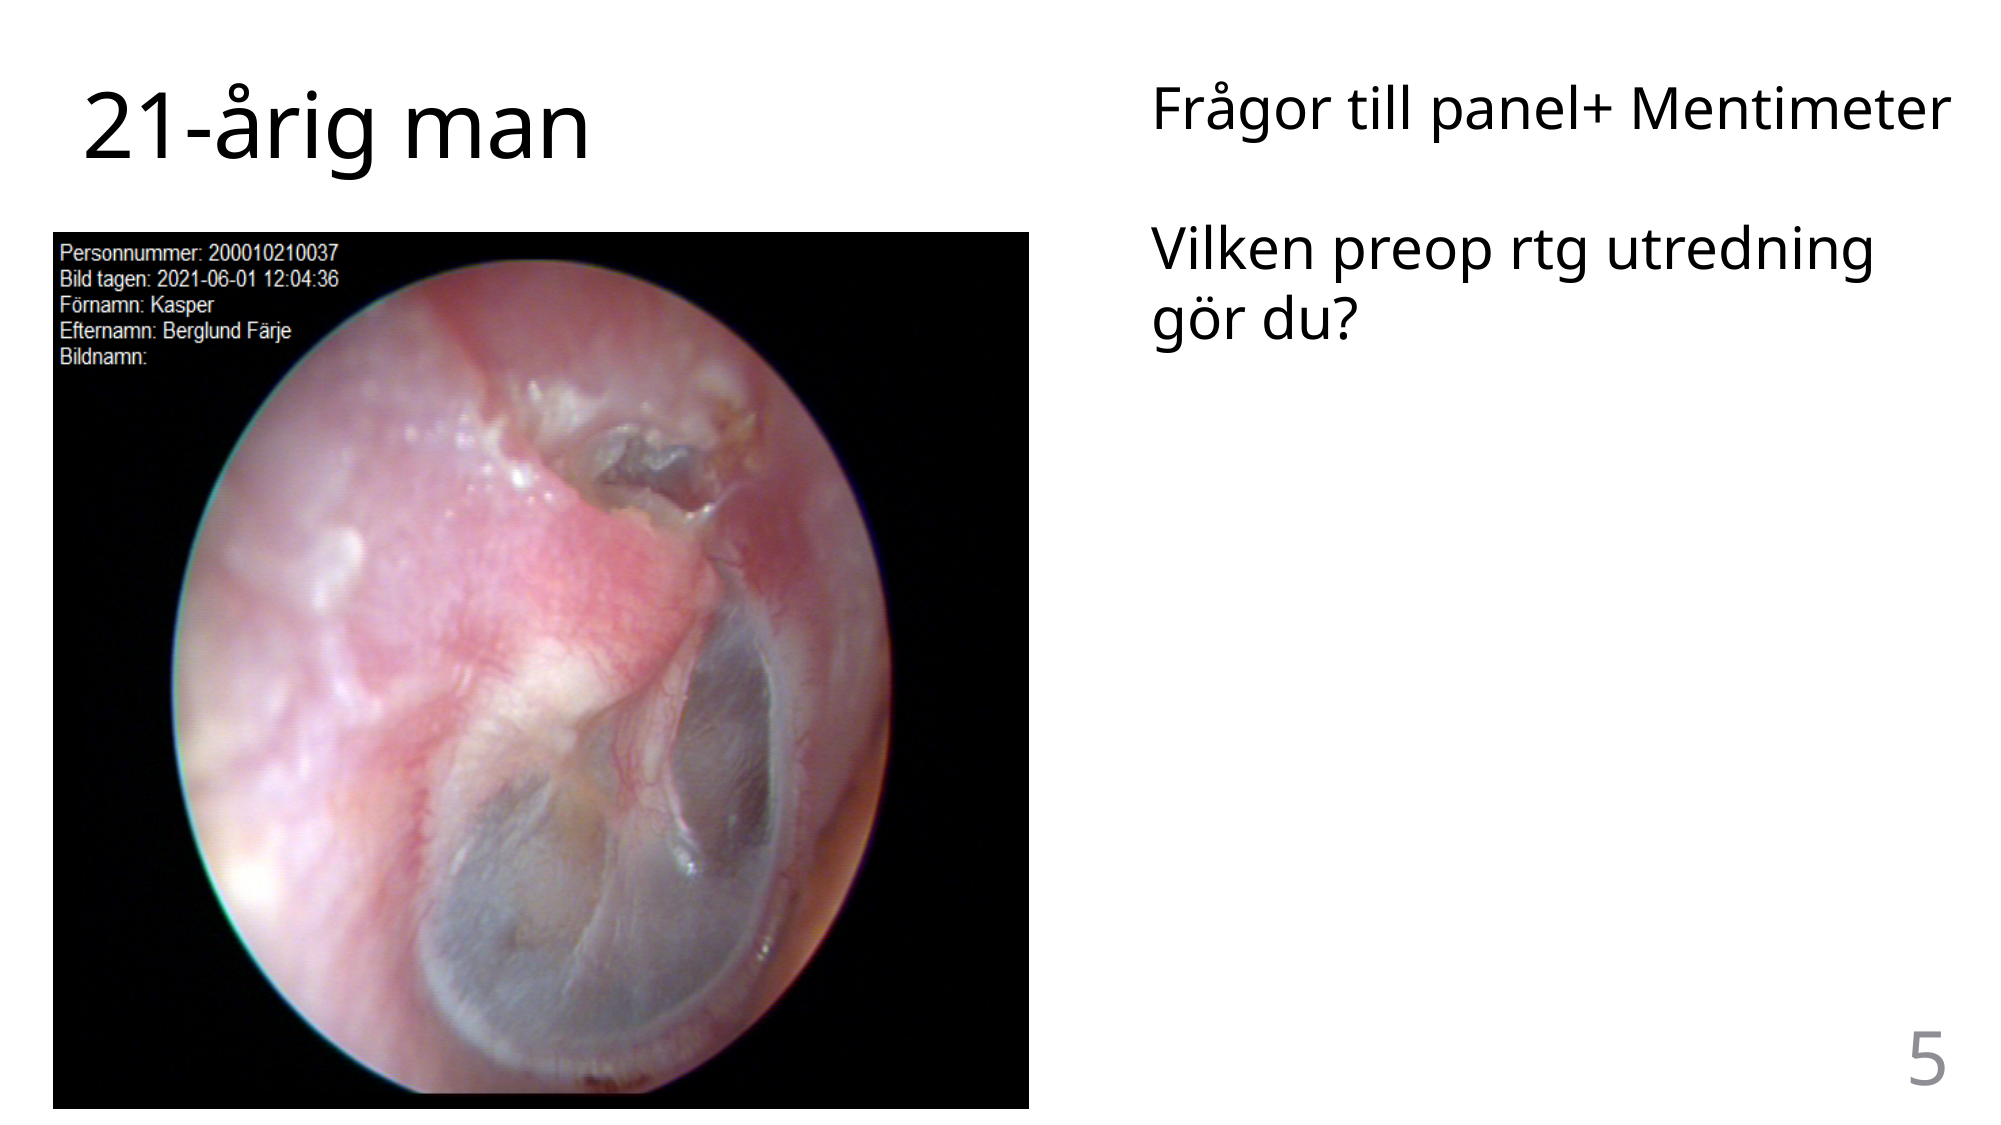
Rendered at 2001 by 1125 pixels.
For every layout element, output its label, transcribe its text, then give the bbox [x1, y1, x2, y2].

slide_number 5 [1852, 1012, 2000, 1110]
picture [53, 231, 1029, 1109]
title 21-årig man [67, 0, 1658, 186]
text_box Frågor till panel+ Mentimeter Vilken preop rtg utredning gör du? [1136, 63, 1978, 499]
